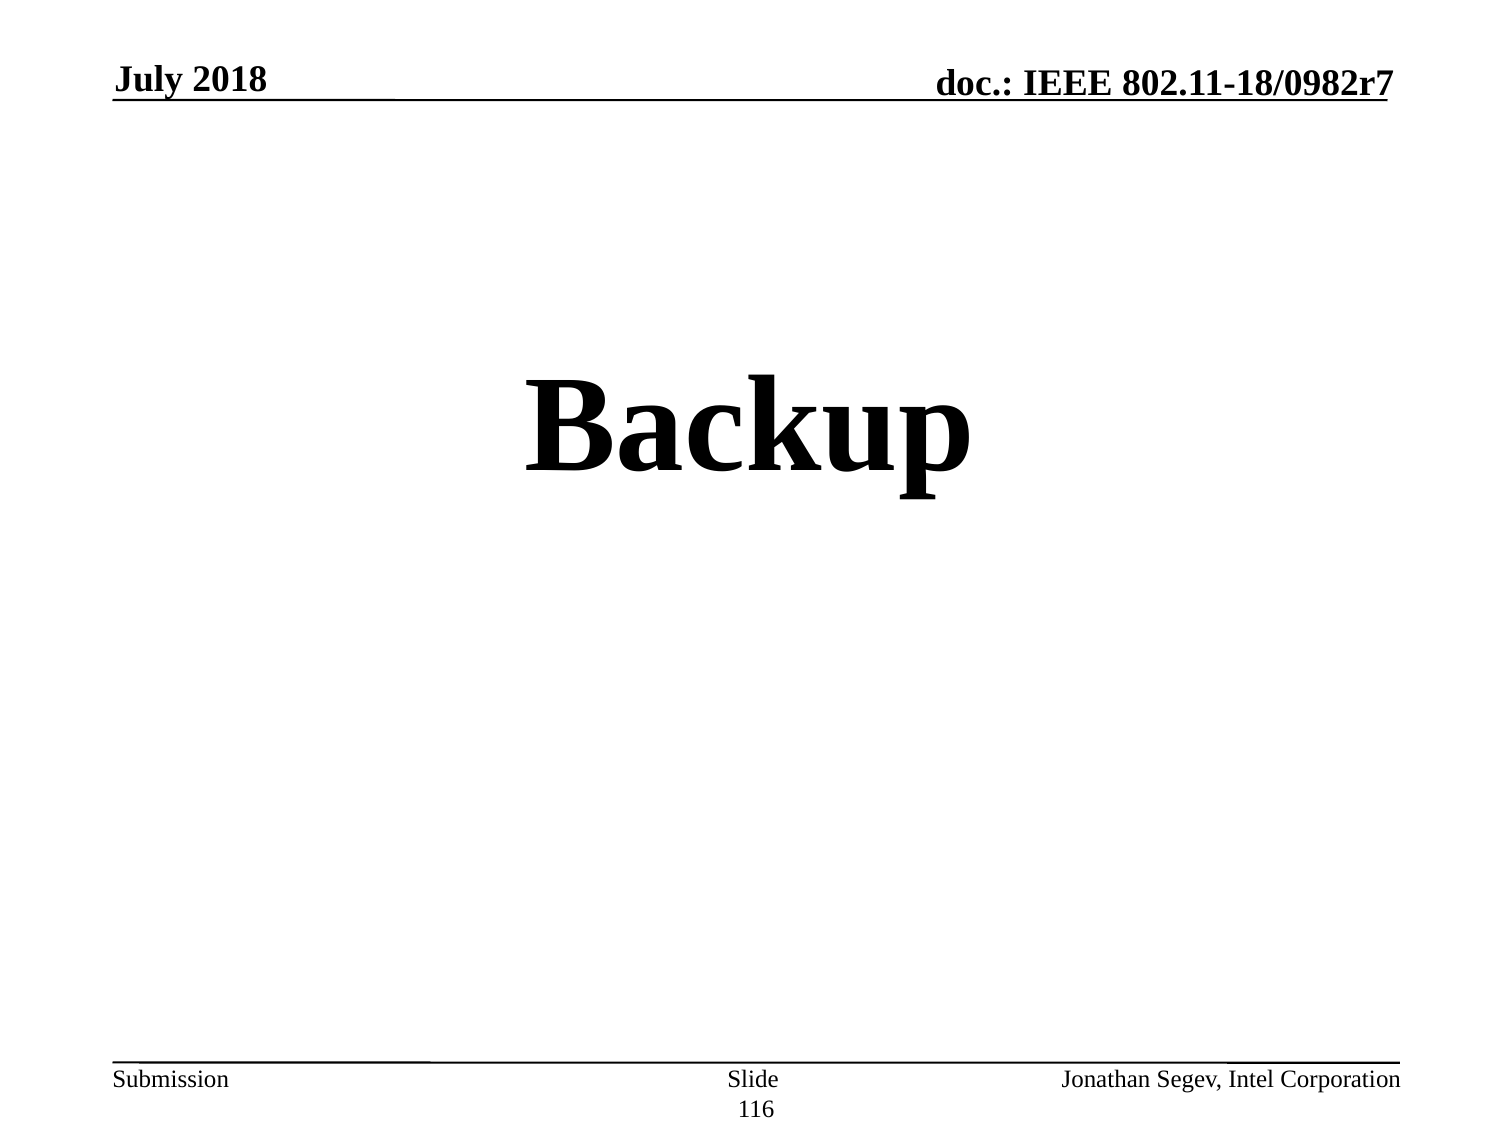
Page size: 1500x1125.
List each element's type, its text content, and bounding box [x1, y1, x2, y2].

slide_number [114, 54, 423, 100]
footer Jonathan Segev, Intel Corporation [878, 1061, 1402, 1093]
slide_number Slide 116 [712, 1061, 800, 1123]
list Backup [112, 324, 1388, 1000]
